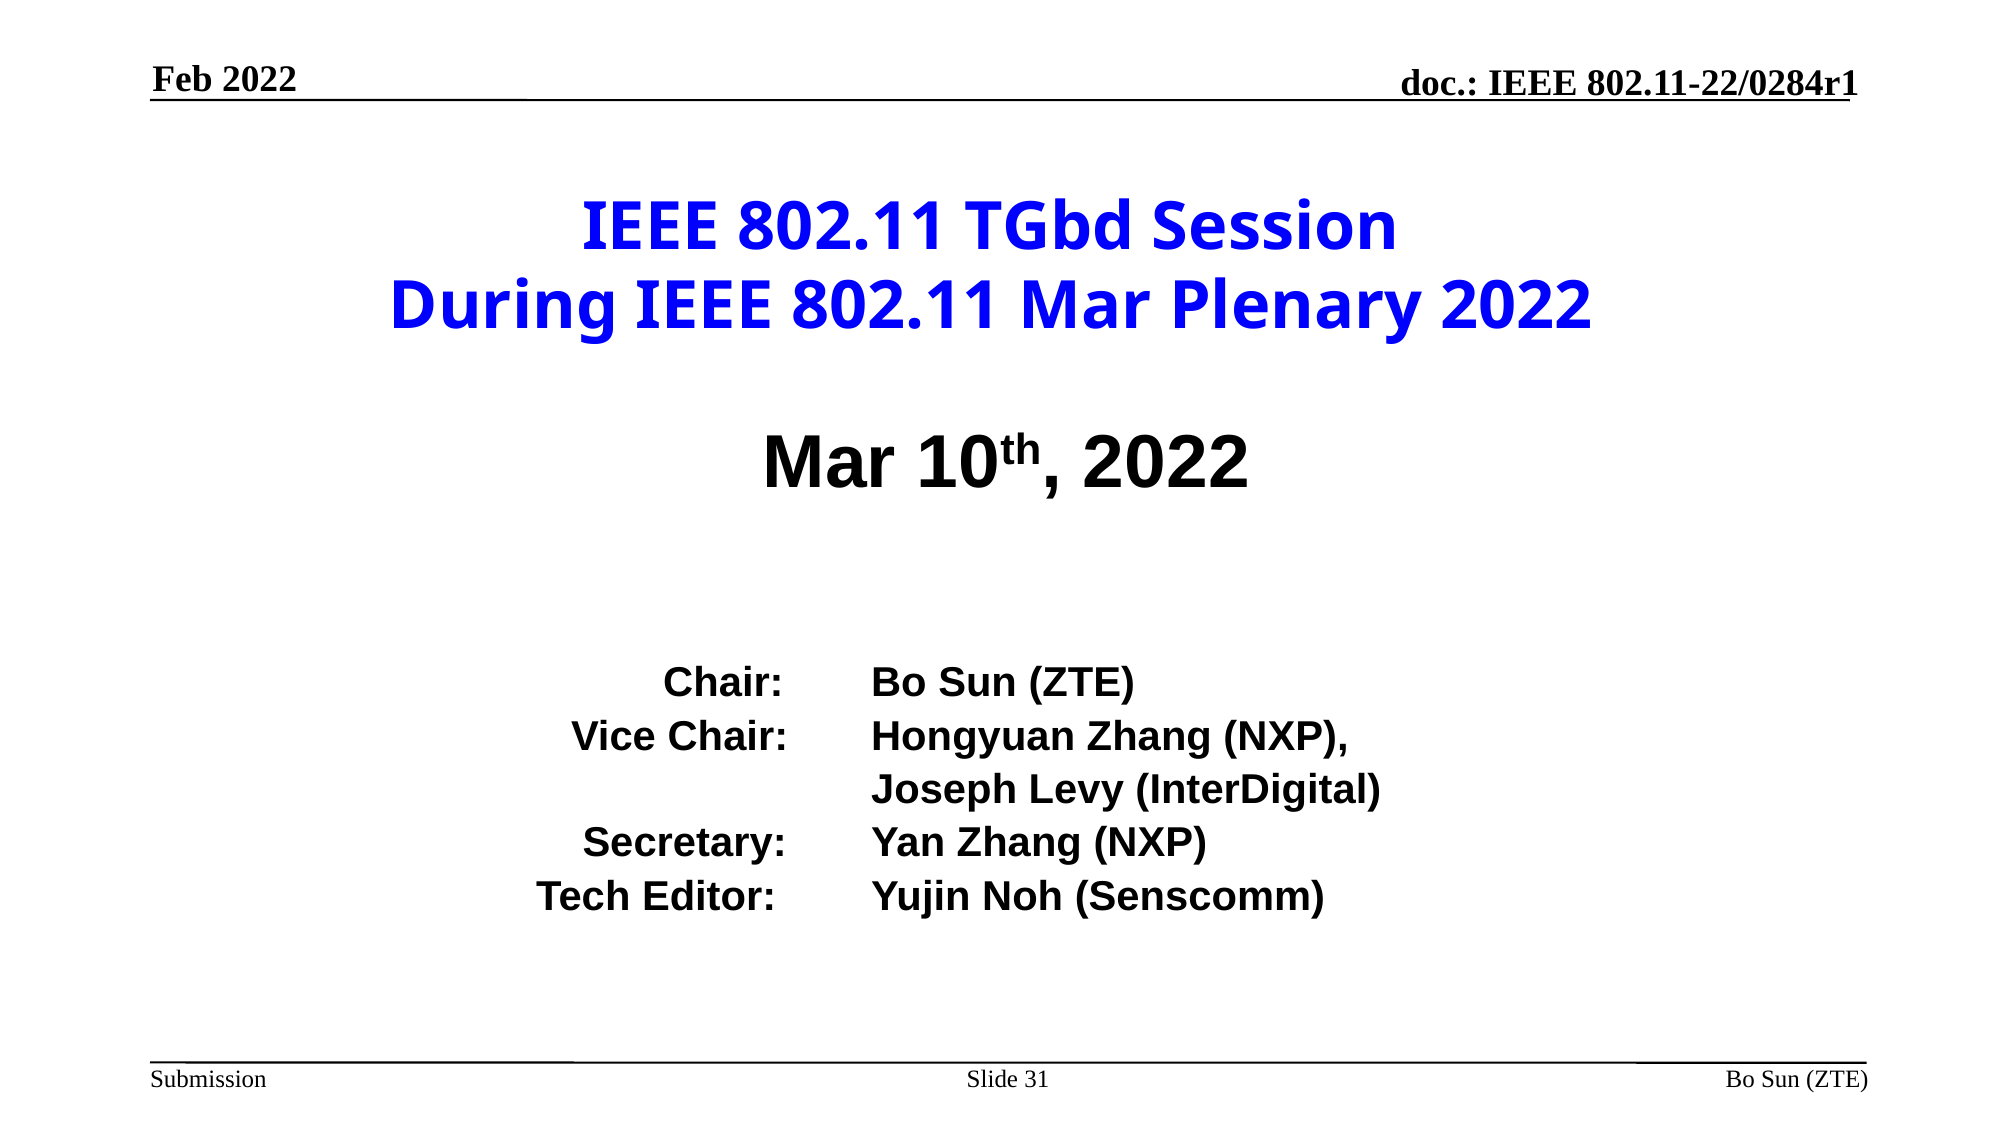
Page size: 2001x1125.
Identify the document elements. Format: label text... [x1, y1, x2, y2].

text_box Mar 10th, 2022 Chair: Bo Sun (ZTE) Vice Chair: Hongyuan Zhang (NXP), Joseph Levy (InterDigital) Secretary: Yan Zhang (NXP) Tech Editor: Yujin Noh (Senscomm) [200, 349, 1813, 1027]
footer Bo Sun (ZTE) [1171, 1061, 1869, 1093]
title IEEE 802.11 TGbd Session During IEEE 802.11 Mar Plenary 2022 [287, 112, 1695, 349]
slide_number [152, 54, 563, 100]
slide_number Slide 31 [949, 1061, 1067, 1123]
